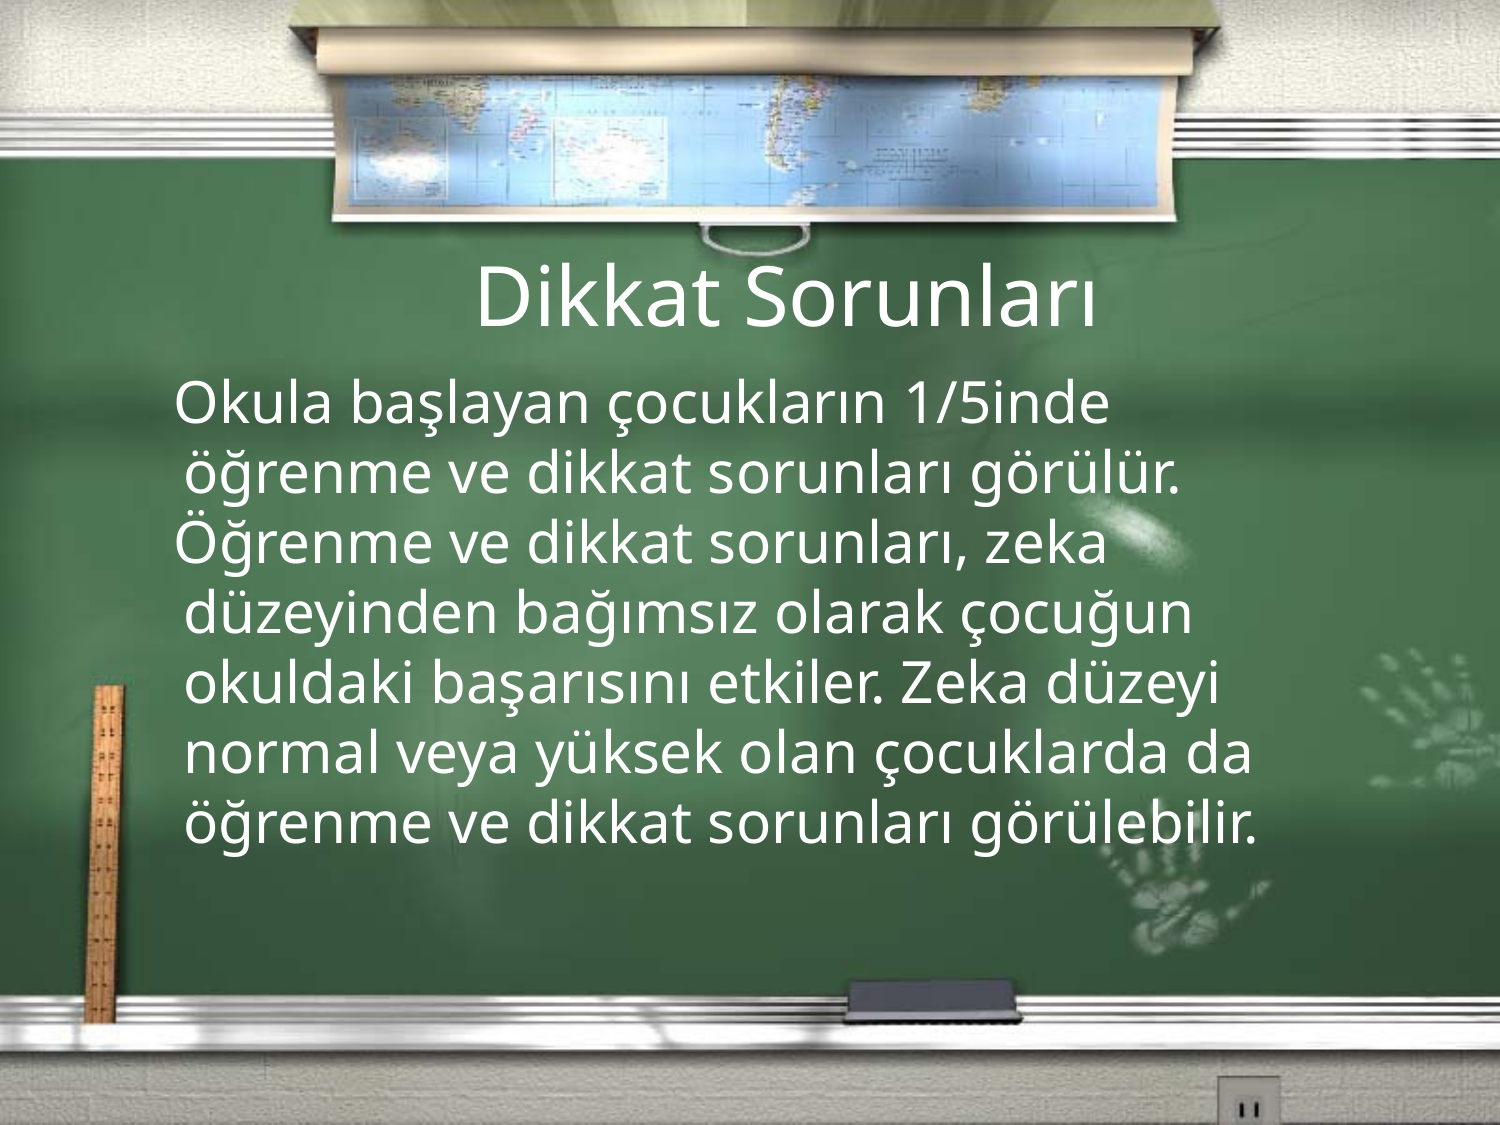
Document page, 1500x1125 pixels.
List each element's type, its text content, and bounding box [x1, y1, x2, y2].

title Dikkat Sorunları [187, 210, 1388, 357]
picture [0, 0, 1500, 1125]
list Okula başlayan çocukların 1/5inde öğrenme ve dikkat sorunları görülür. Öğrenme ve dikkat sorunları, zeka düzeyinden bağımsız olarak çocuğun okuldaki başarısını etkiler. Zeka düzeyi normal veya yüksek olan çocuklarda da öğrenme ve dikkat sorunları görülebilir. [112, 357, 1388, 932]
